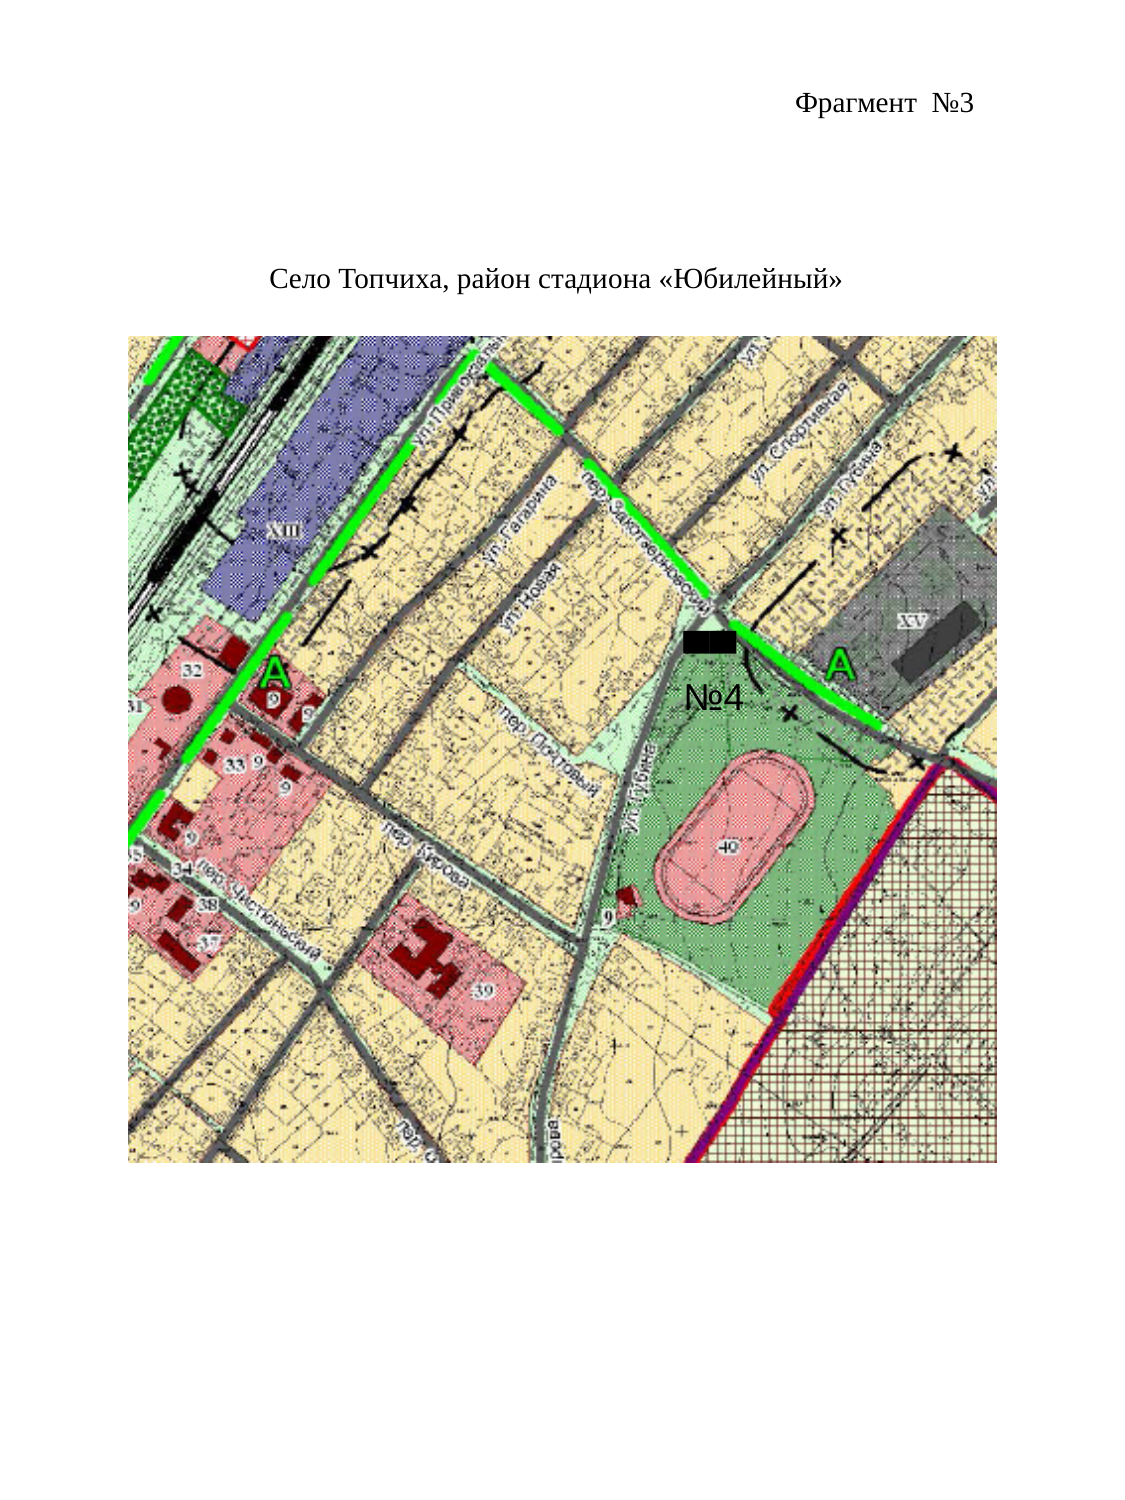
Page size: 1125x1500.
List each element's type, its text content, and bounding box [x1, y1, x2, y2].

title Село Топчиха, район стадиона «Юбилейный» [35, 210, 1079, 343]
picture [128, 336, 997, 1163]
text_box Фрагмент №3 [679, 35, 1090, 167]
